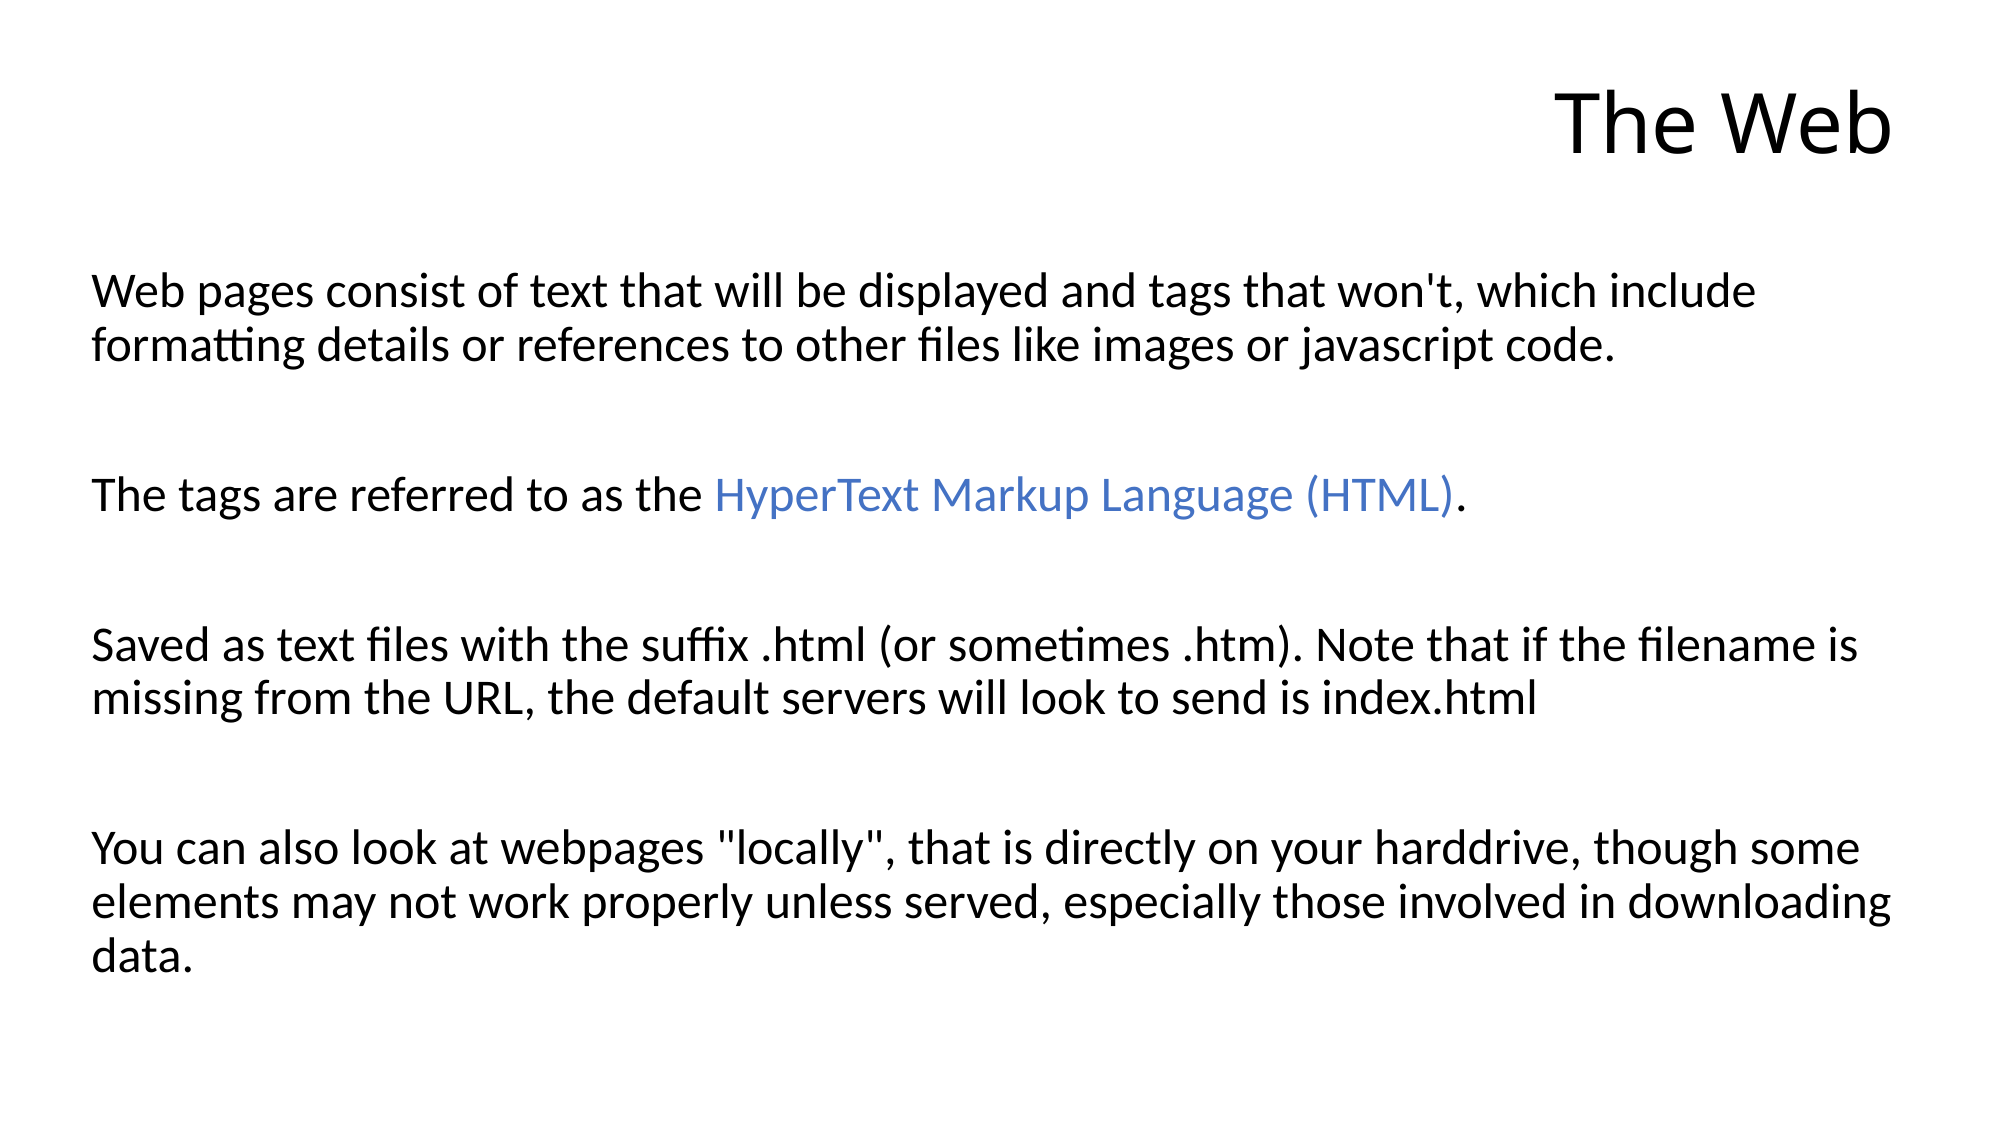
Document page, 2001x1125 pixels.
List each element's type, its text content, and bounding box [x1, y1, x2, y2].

title The Web [634, 64, 1910, 190]
list Web pages consist of text that will be displayed and tags that won't, which include formatting details or references to other files like images or javascript code. The tags are referred to as the HyperText Markup Language (HTML). Saved as text files with the suffix .html (or sometimes .htm). Note that if the filename is missing from the URL, the default servers will look to send is index.html You can also look at webpages "locally", that is directly on your harddrive, though some elements may not work properly unless served, especially those involved in downloading data. [76, 257, 1910, 1094]
